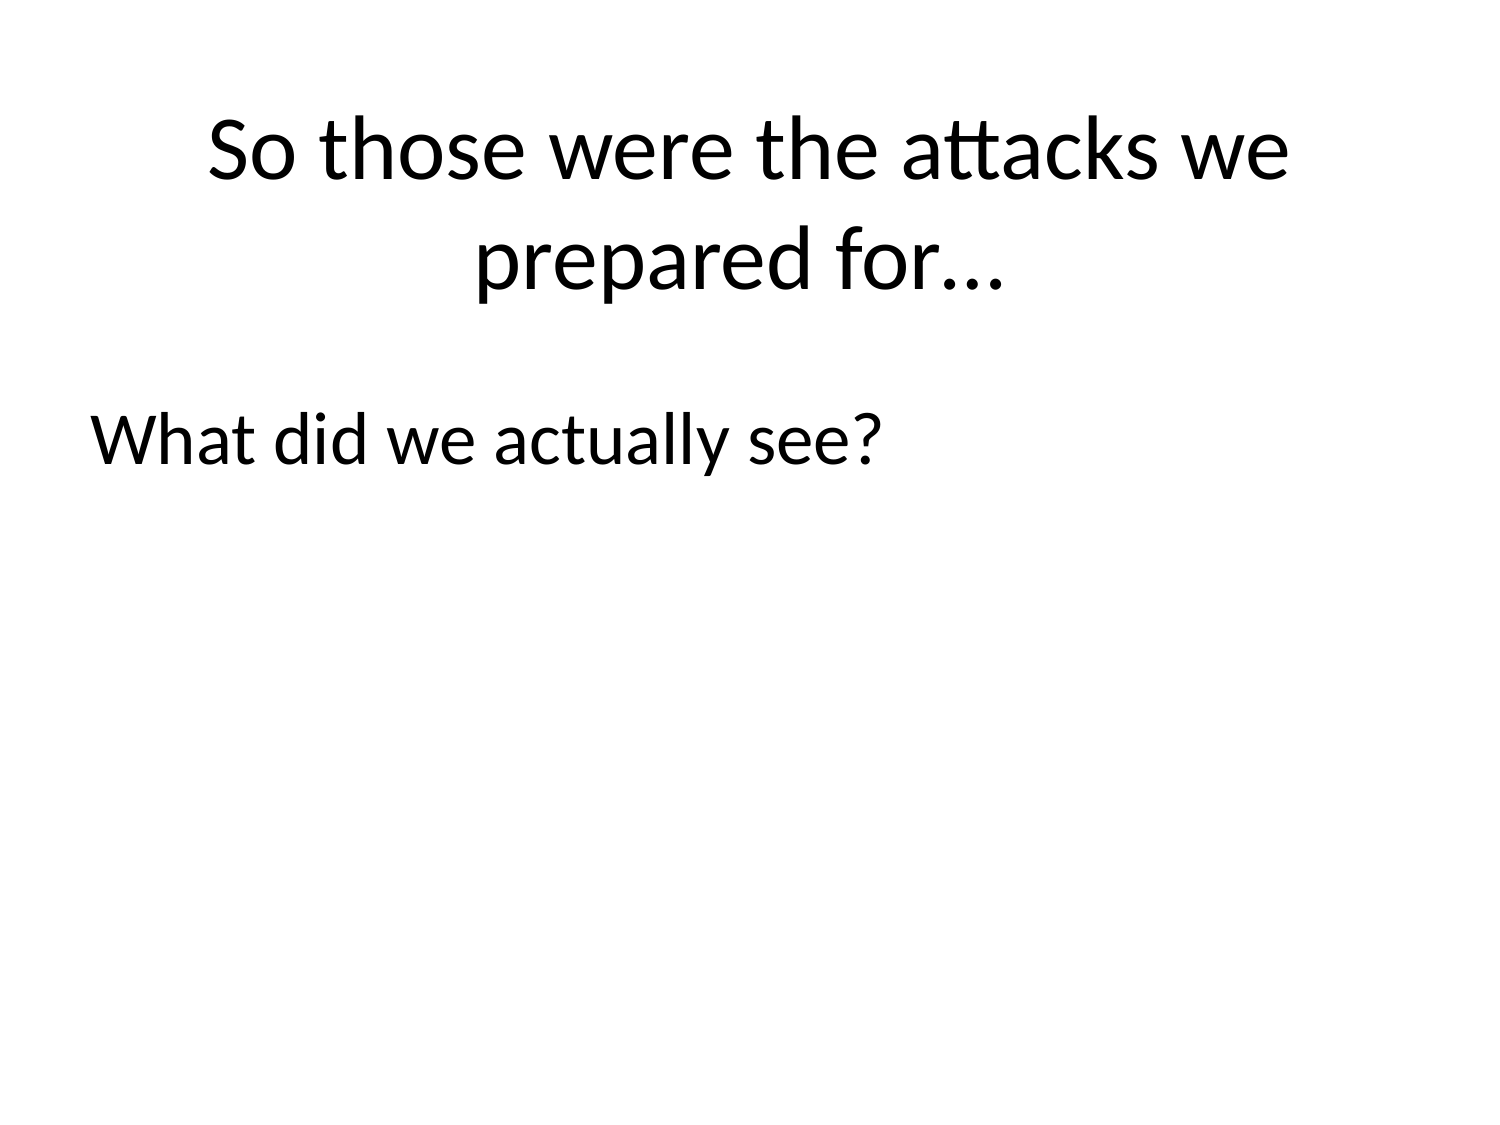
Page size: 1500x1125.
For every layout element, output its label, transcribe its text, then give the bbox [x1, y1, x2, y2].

list What did we actually see? [75, 382, 1425, 1000]
title So those were the attacks we prepared for… [75, 45, 1425, 350]
